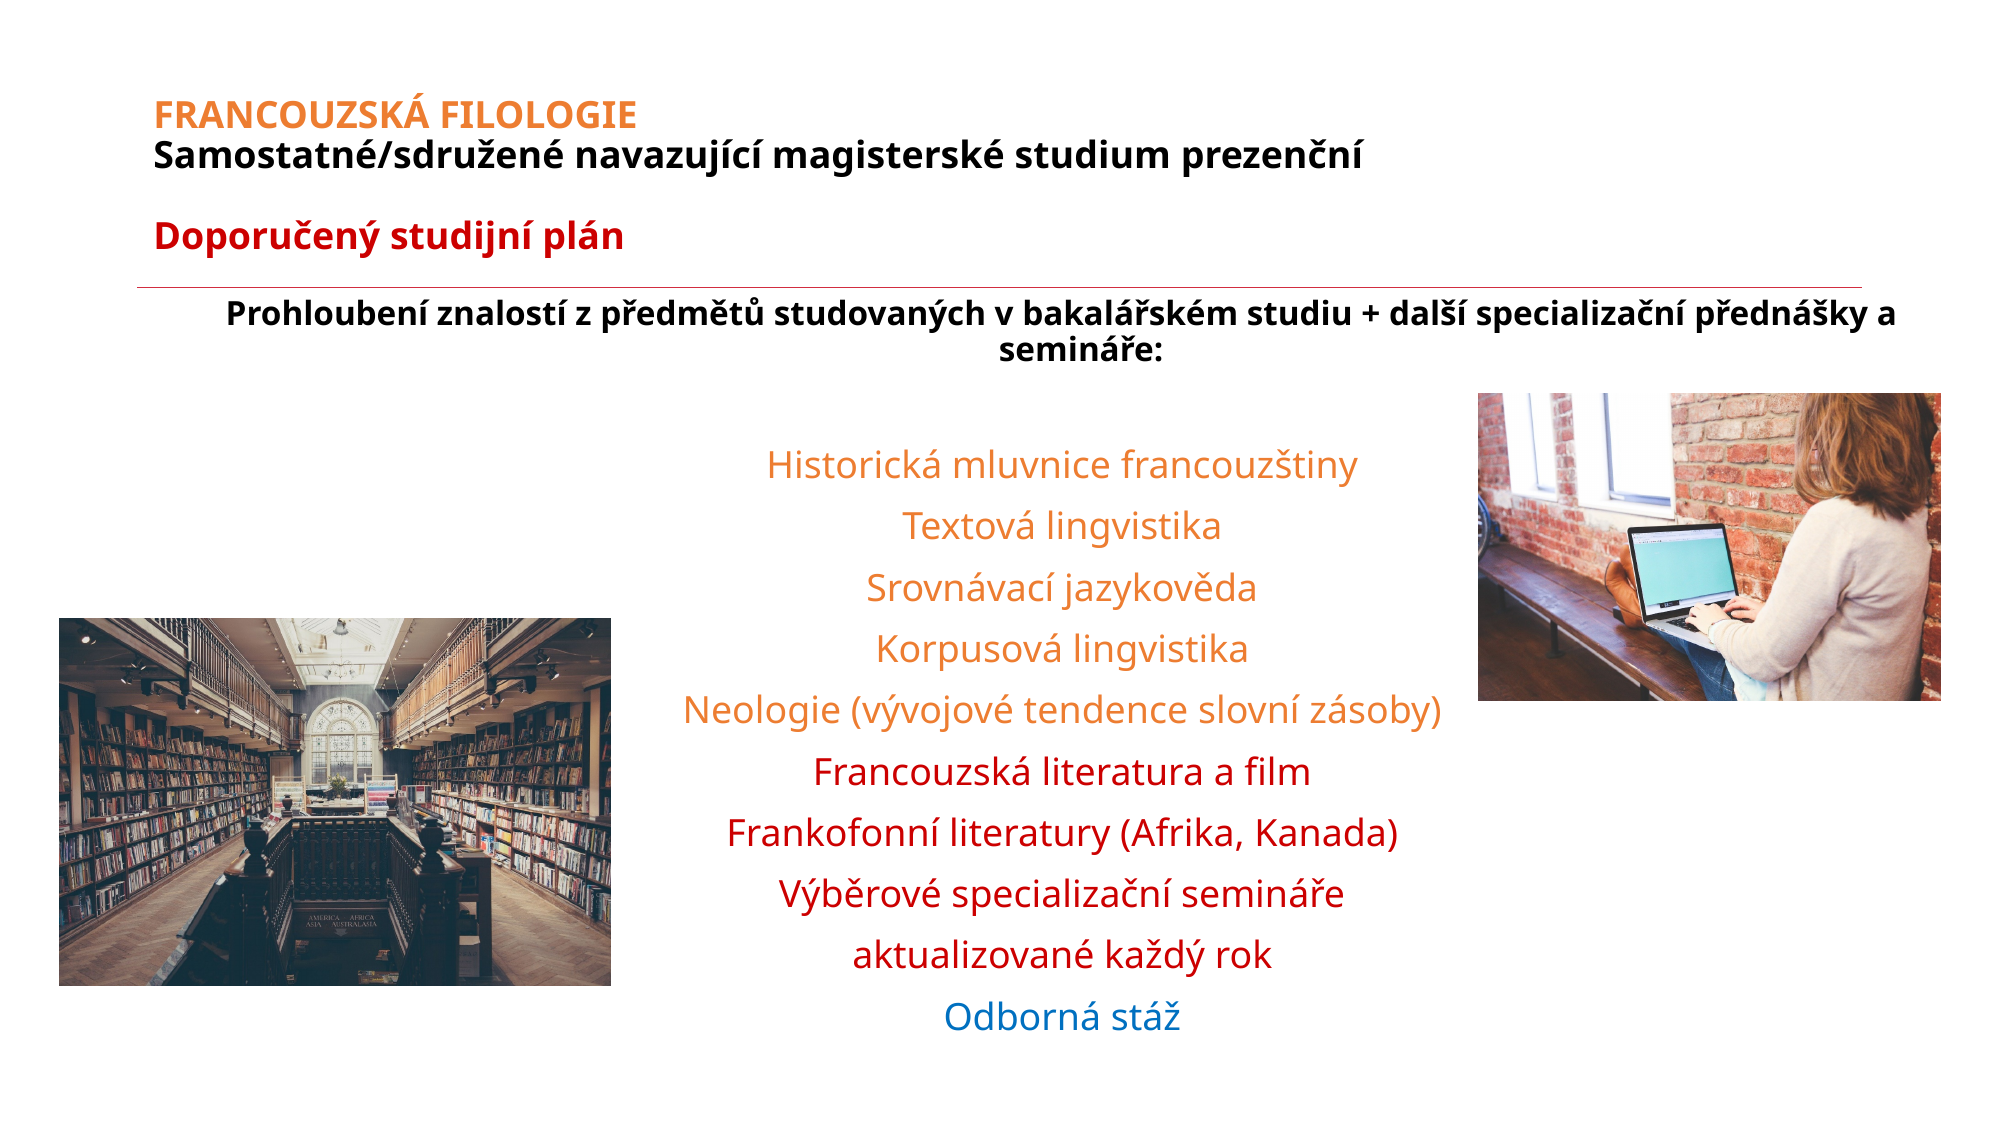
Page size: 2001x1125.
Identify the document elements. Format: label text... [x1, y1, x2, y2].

list Prohloubení znalostí z předmětů studovaných v bakalářském studiu + další specializační přednášky a semináře: Historická mluvnice francouzštiny Textová lingvistika Srovnávací jazykověda Korpusová lingvistika Neologie (vývojové tendence slovní zásoby) Francouzská literatura a film Frankofonní literatury (Afrika, Kanada) Výběrové specializační semináře aktualizované každý rok Odborná stáž [125, 289, 2000, 1125]
title FRANCOUZSKÁ FILOLOGIE Samostatné/sdružené navazující magisterské studium prezenční Doporučený studijní plán [138, 88, 1892, 276]
picture [1478, 393, 1941, 701]
picture [59, 618, 611, 986]
